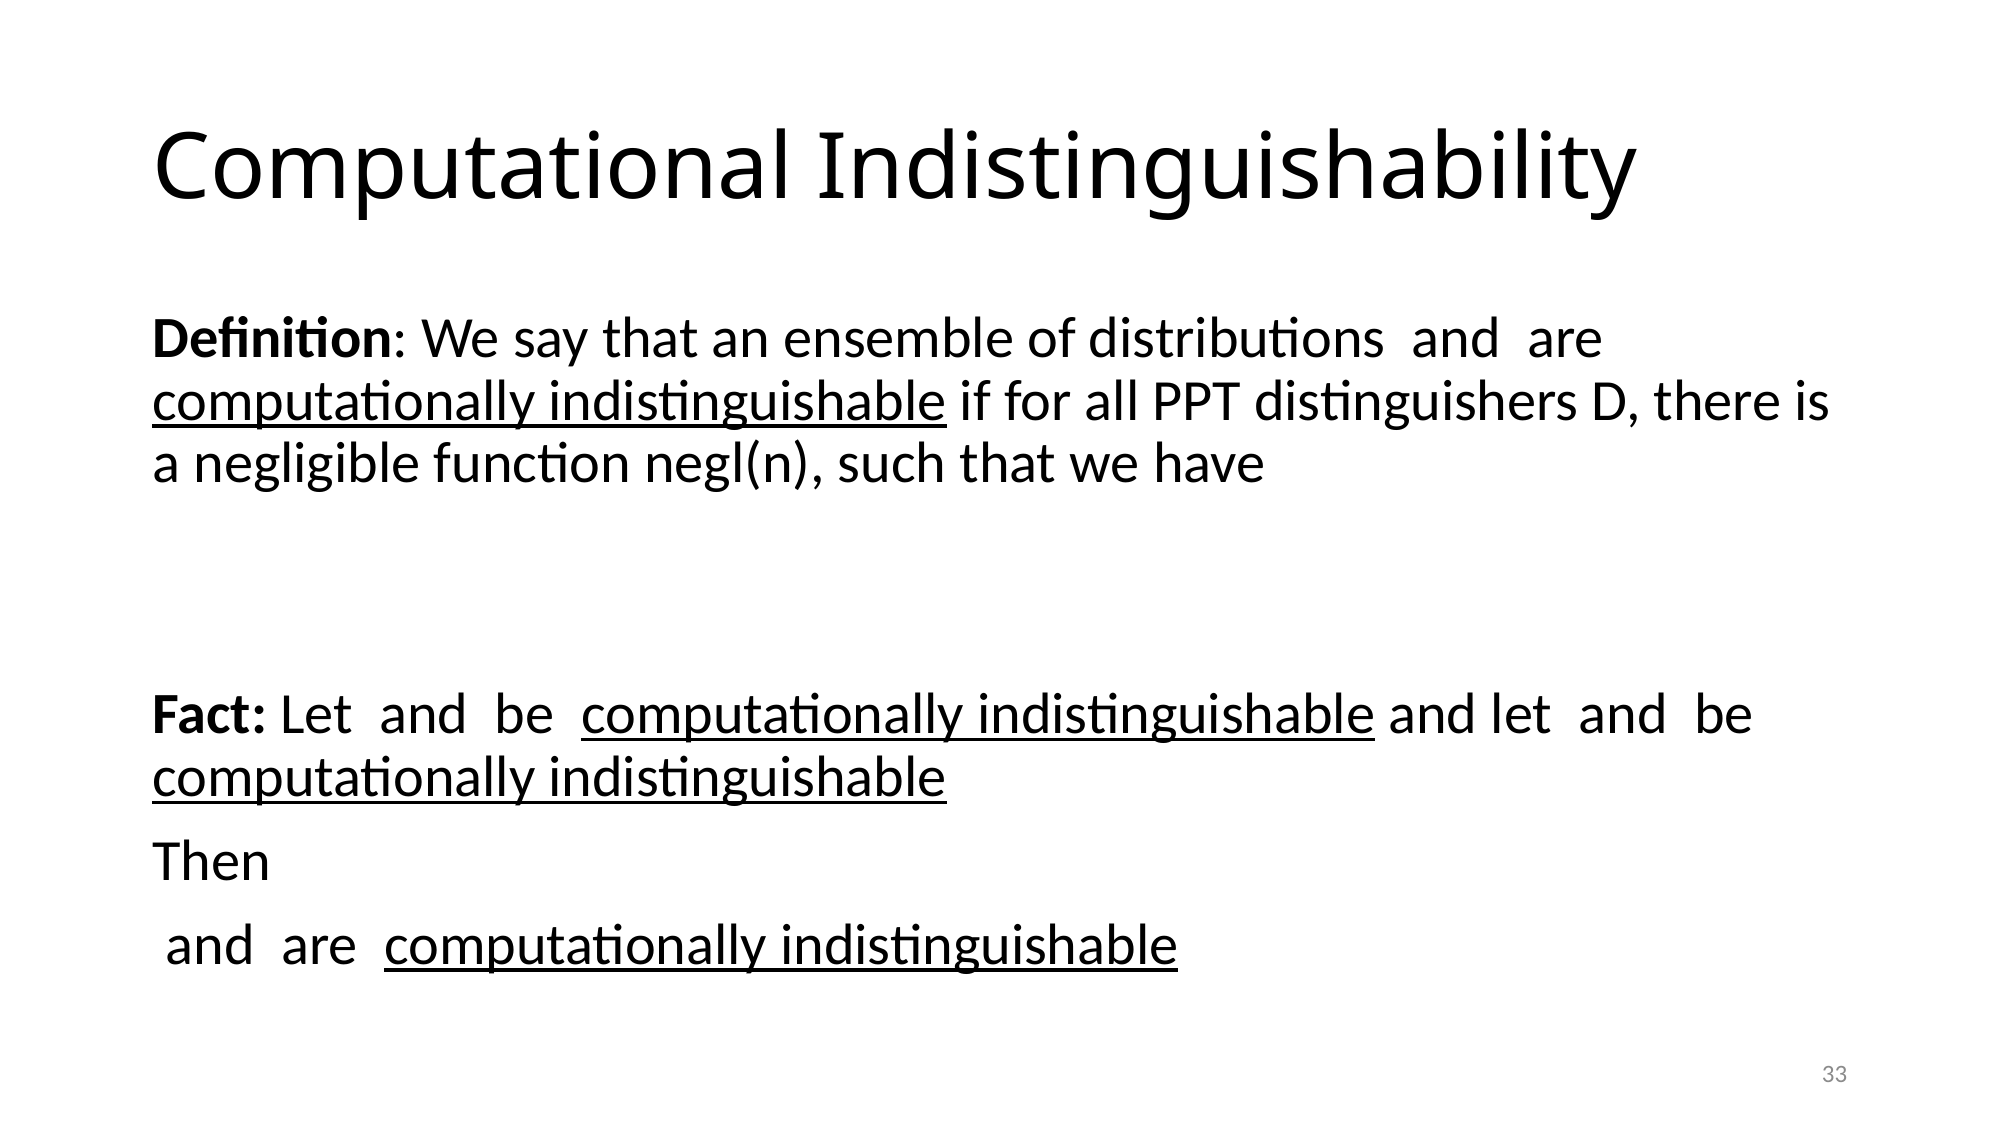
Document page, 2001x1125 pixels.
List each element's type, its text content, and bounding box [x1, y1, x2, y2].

slide_number 33 [1412, 1042, 1863, 1103]
title Computational Indistinguishability [137, 59, 1863, 278]
